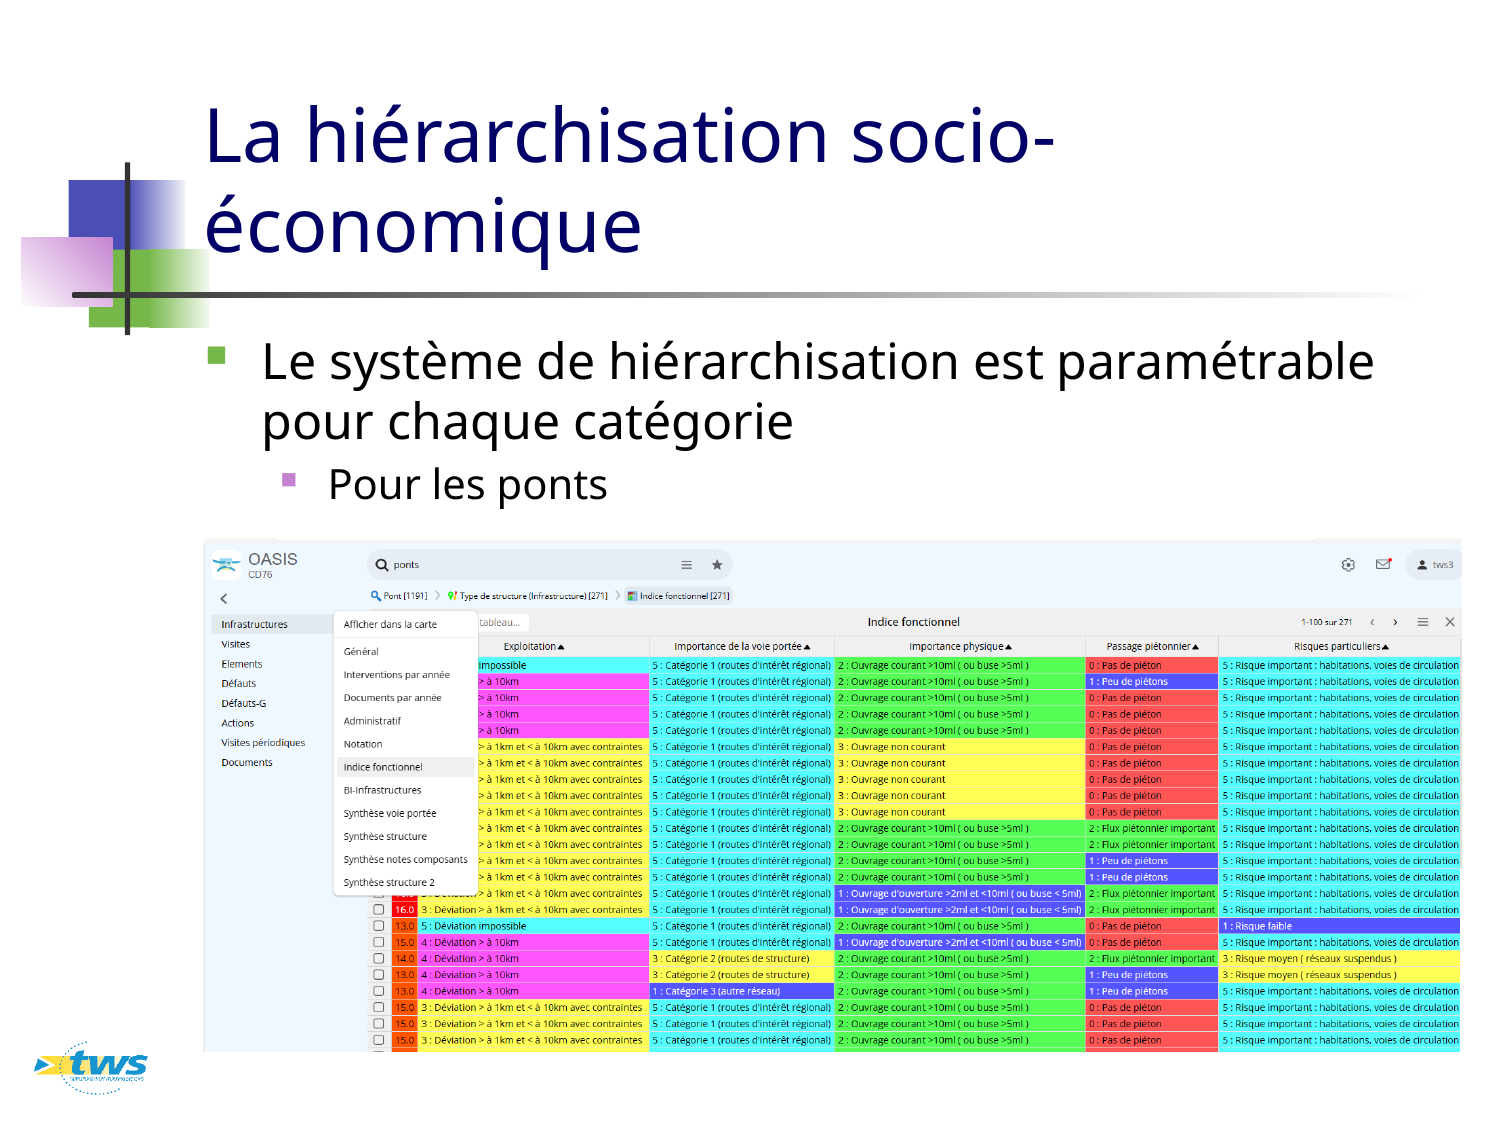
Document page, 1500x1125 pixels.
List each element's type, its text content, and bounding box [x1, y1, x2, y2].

title La hiérarchisation socio-économique [188, 35, 1468, 275]
picture [15, 1028, 168, 1110]
list Le système de hiérarchisation est paramétrable pour chaque catégorie Pour les ponts [190, 321, 1466, 562]
picture [203, 538, 1463, 1052]
